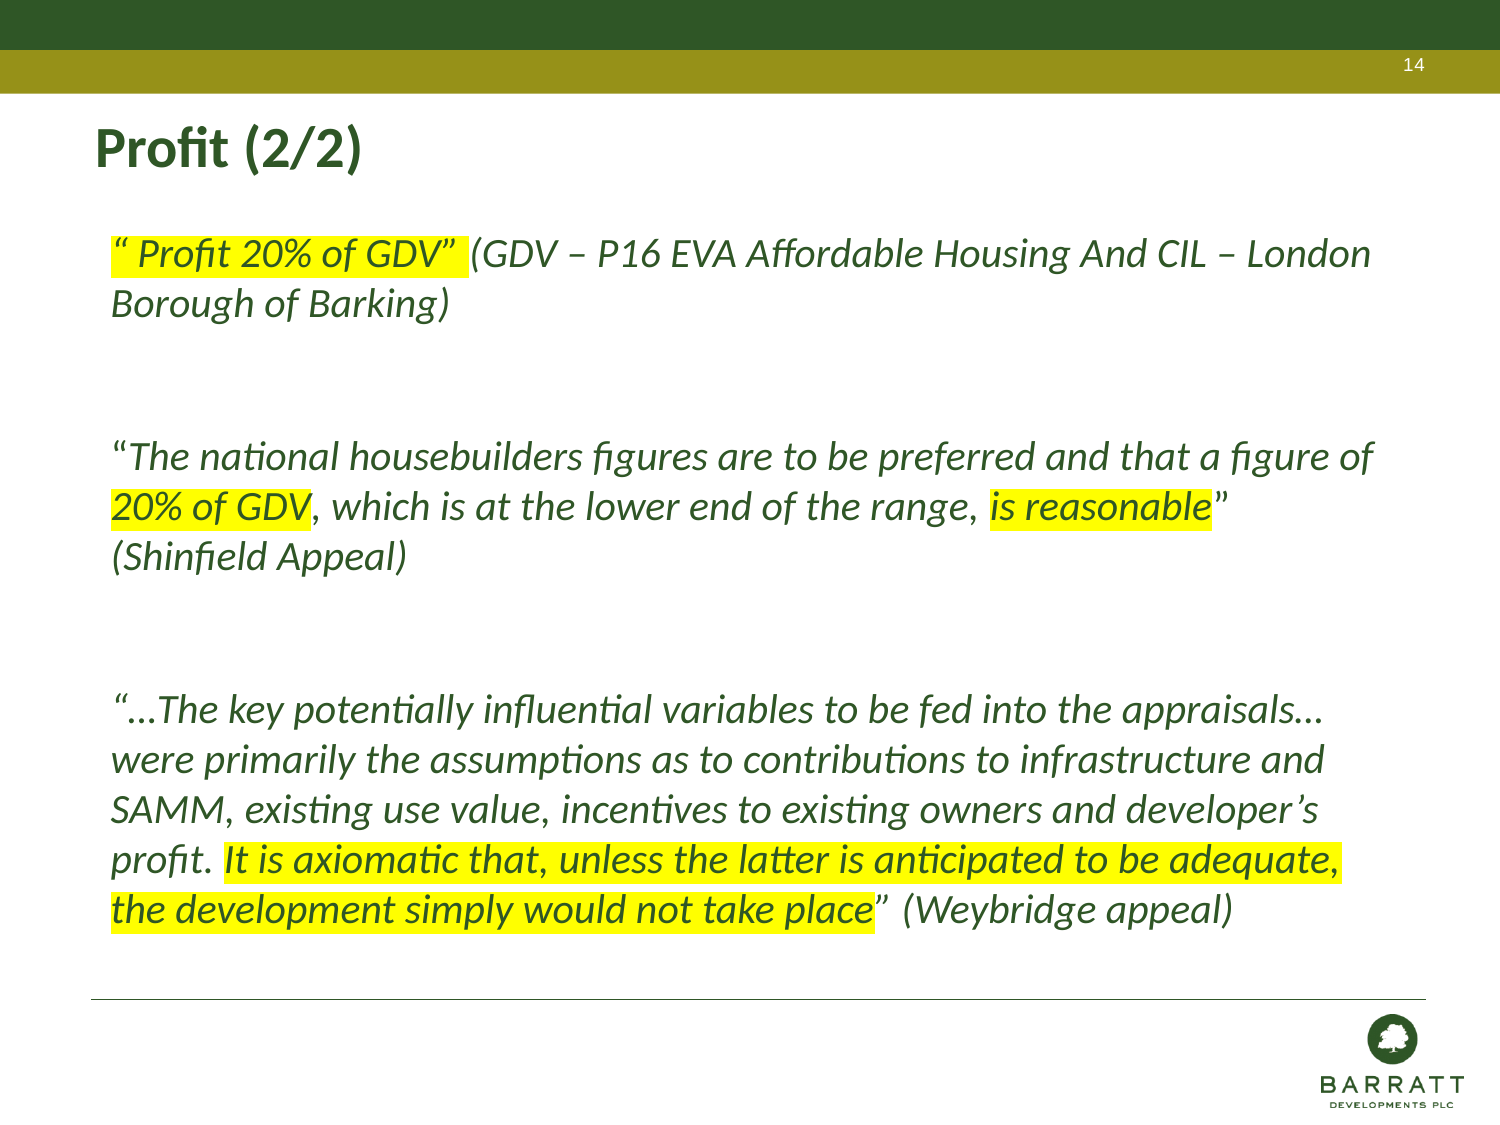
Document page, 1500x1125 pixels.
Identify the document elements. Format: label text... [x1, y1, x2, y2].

picture [1321, 1014, 1464, 1108]
text_box “ Profit 20% of GDV” (GDV – P16 EVA Affordable Housing And CIL – London Borough of Barking) “The national housebuilders figures are to be preferred and that a figure of 20% of GDV, which is at the lower end of the range, is reasonable” (Shinfield Appeal) “…The key potentially influential variables to be fed into the appraisals…were primarily the assumptions as to contributions to infrastructure and SAMM, existing use value, incentives to existing owners and developer’s profit. It is axiomatic that, unless the latter is anticipated to be adequate, the development simply would not take place” (Weybridge appeal) [95, 218, 1392, 920]
title Profit (2/2) [80, 62, 1356, 188]
